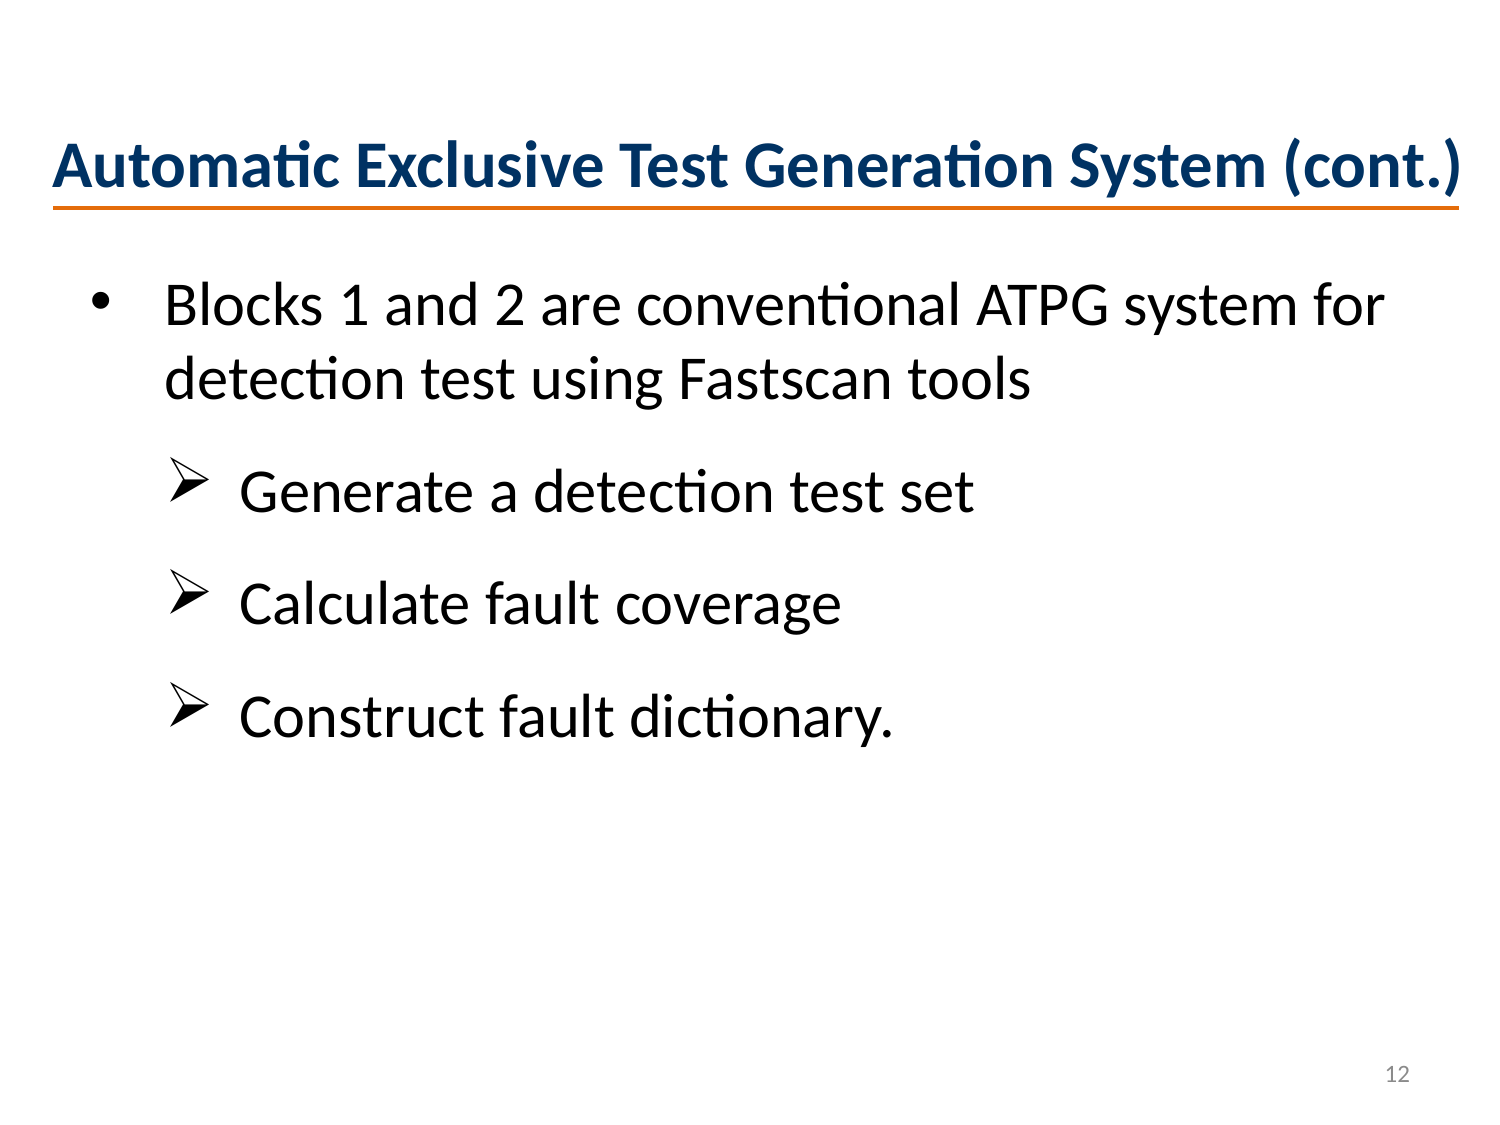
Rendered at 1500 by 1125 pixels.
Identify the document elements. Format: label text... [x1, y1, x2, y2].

slide_number 12 [1074, 1042, 1425, 1103]
text_box Automatic Exclusive Test Generation System (cont.) [37, 83, 1500, 209]
text_box Blocks 1 and 2 are conventional ATPG system for detection test using Fastscan tools Generate a detection test set Calculate fault coverage Construct fault dictionary. [74, 255, 1425, 758]
